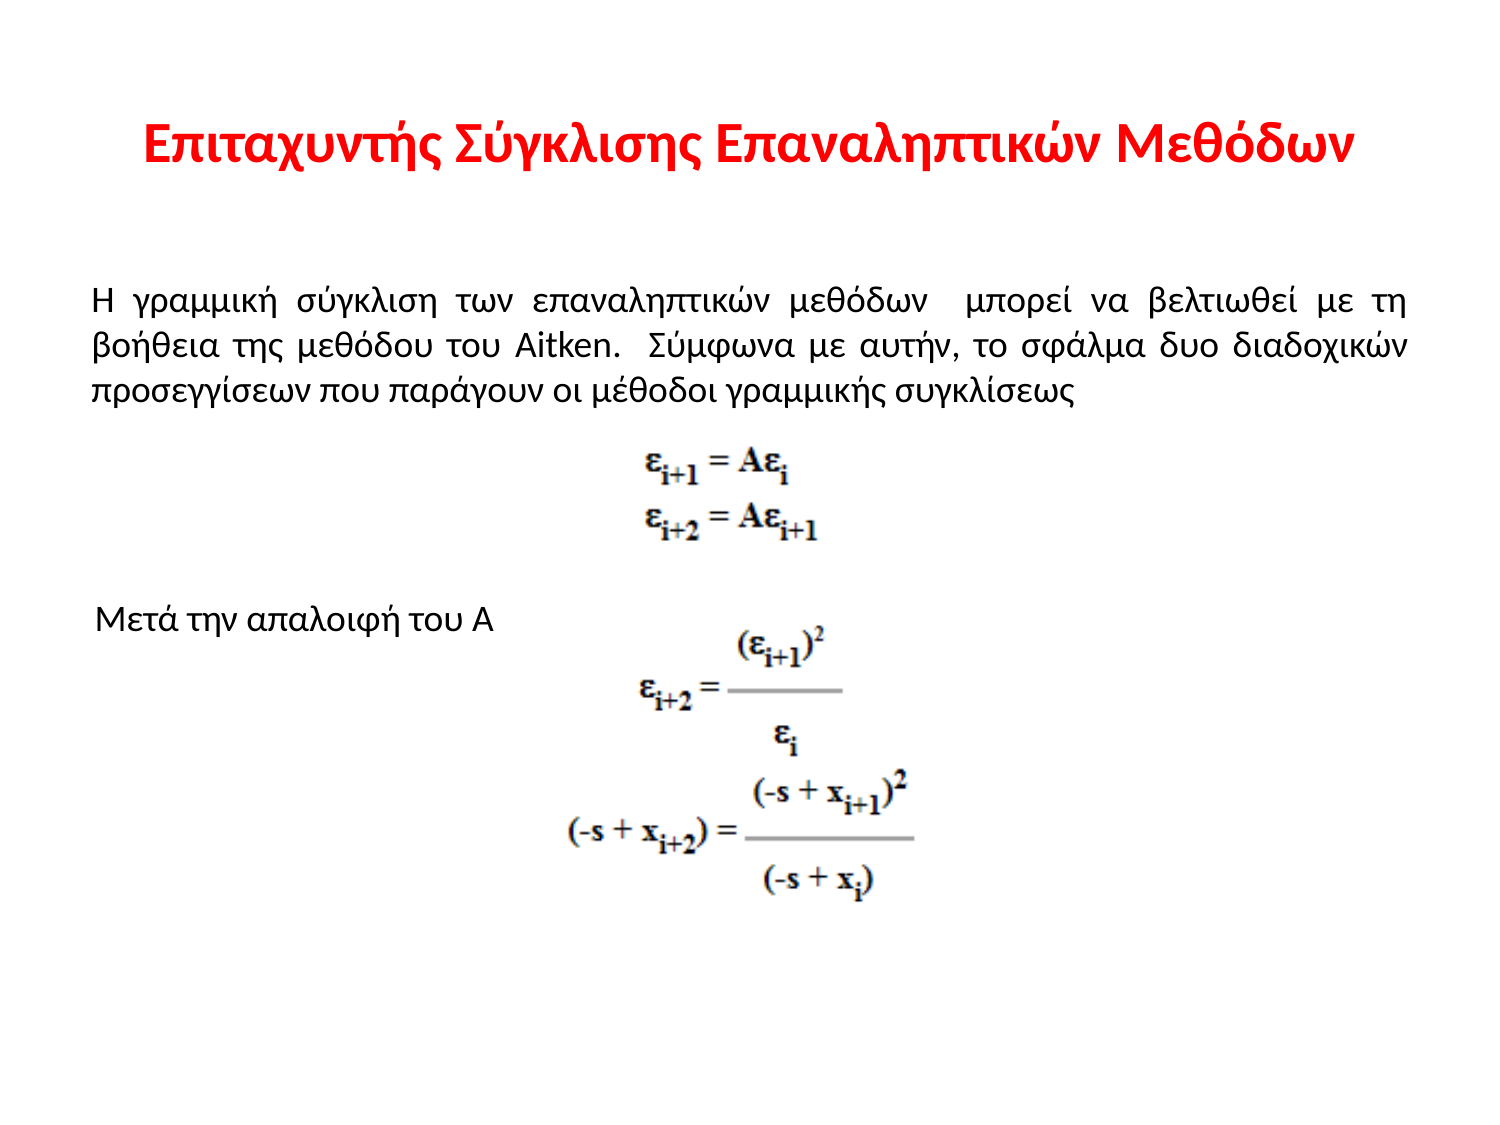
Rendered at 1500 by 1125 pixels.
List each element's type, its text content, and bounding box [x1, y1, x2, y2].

picture [537, 609, 954, 927]
title Επιταχυντής Σύγκλισης Επαναληπτικών Μεθόδων [75, 45, 1425, 233]
text_box Η γραμμική σύγκλιση των επαναληπτικών μεθόδων μπορεί να βελτιωθεί με τη βοήθεια της μεθόδου του Aitken. Σύμφωνα με αυτήν, το σφάλμα δυο διαδοχικών προσεγγίσεων που παράγουν οι μέθοδοι γραμμικής συγκλίσεως [76, 267, 1424, 417]
picture [631, 432, 833, 561]
text_box Μετά την απαλοιφή του Α [79, 586, 509, 646]
